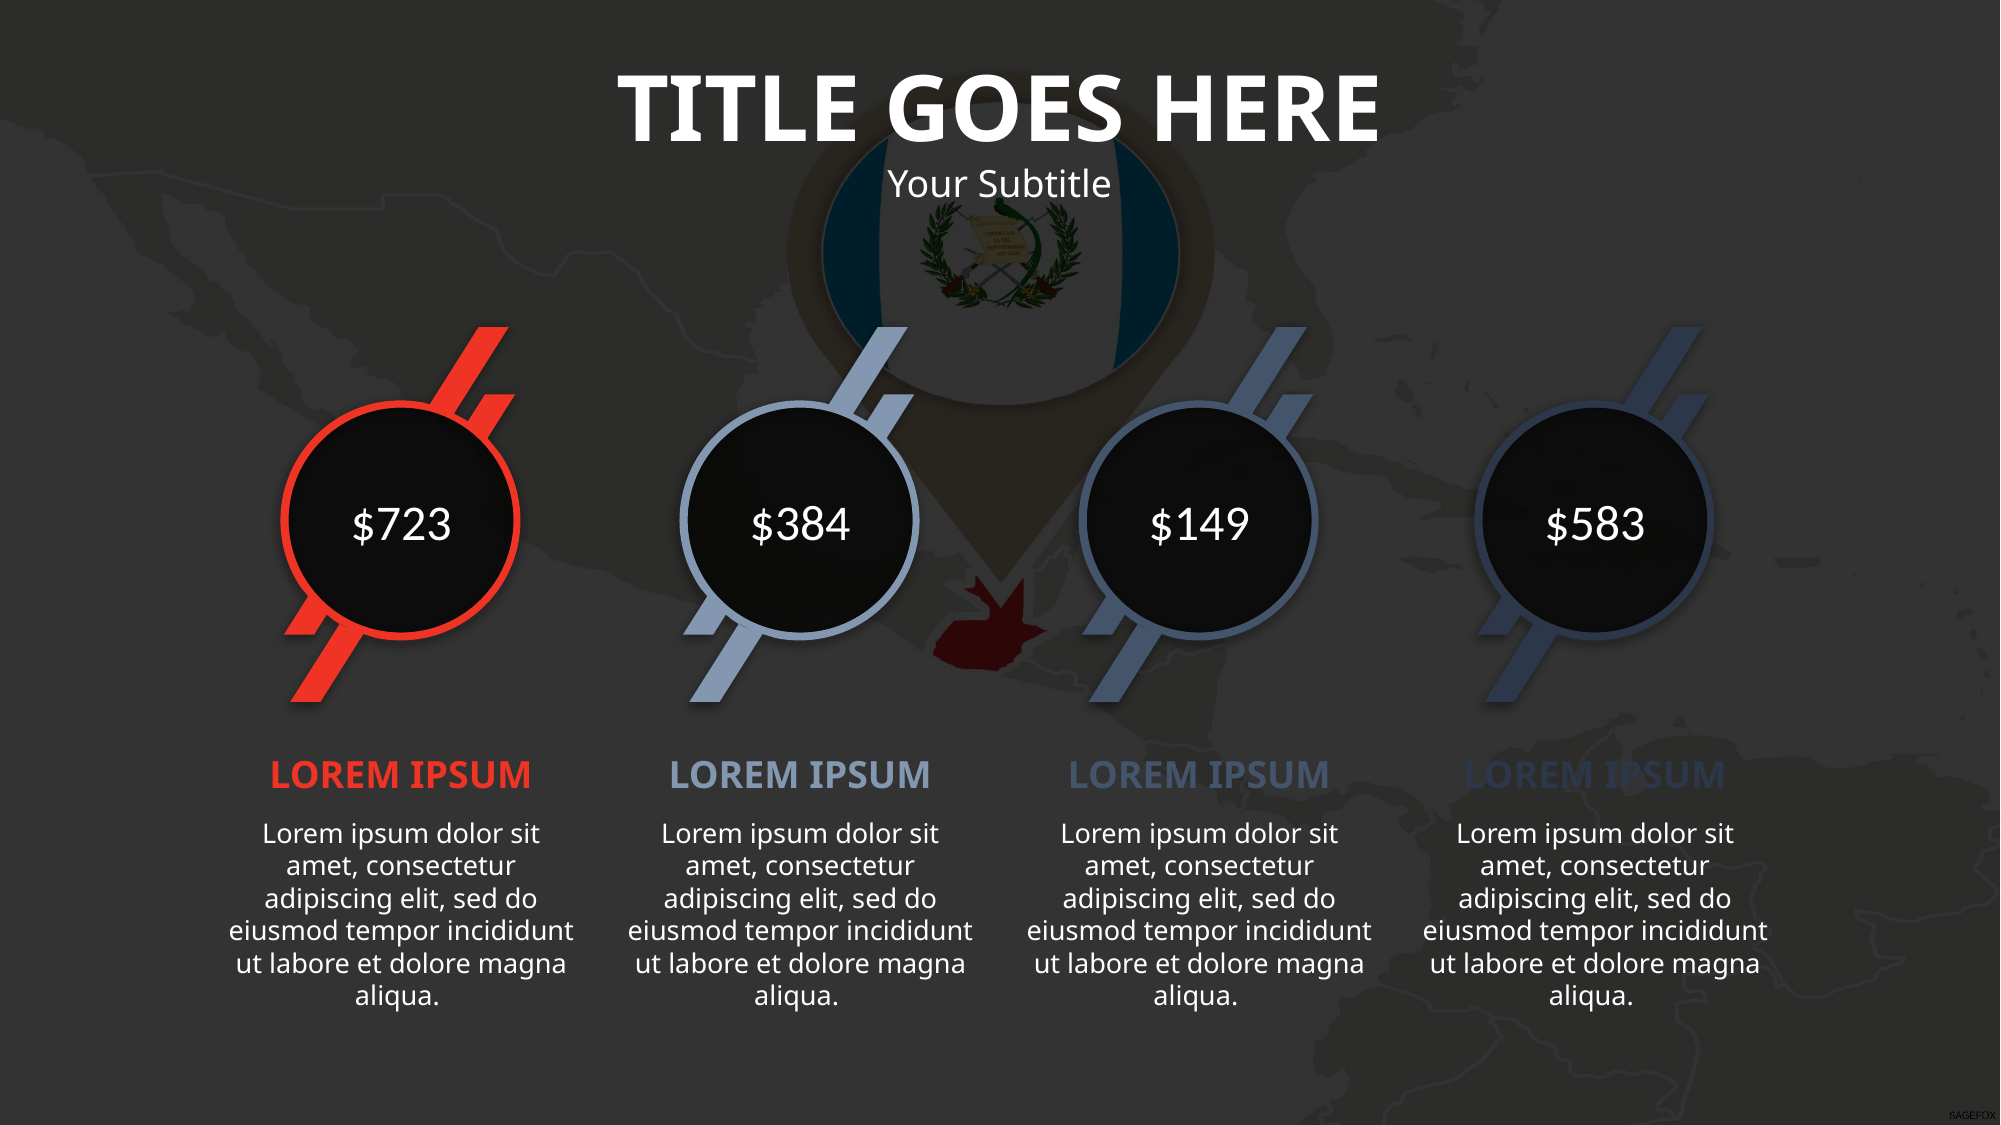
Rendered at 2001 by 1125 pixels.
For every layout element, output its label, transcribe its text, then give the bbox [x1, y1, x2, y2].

text_box $384 [694, 419, 907, 631]
text_box [279, 326, 522, 704]
text_box LOREM IPSUM Lorem ipsum dolor sit amet, consectetur adipiscing elit, sed do eiusmod tempor incididunt ut labore et dolore magna aliqua. [217, 746, 585, 1017]
text_box $723 [293, 419, 506, 631]
text_box $583 [1487, 419, 1700, 631]
picture [0, 0, 2001, 1125]
text_box [1077, 326, 1320, 704]
text_box LOREM IPSUM Lorem ipsum dolor sit amet, consectetur adipiscing elit, sed do eiusmod tempor incididunt ut labore et dolore magna aliqua. [1015, 746, 1383, 1017]
text_box TITLE GOES HERE Your Subtitle [548, 42, 1452, 212]
text_box LOREM IPSUM Lorem ipsum dolor sit amet, consectetur adipiscing elit, sed do eiusmod tempor incididunt ut labore et dolore magna aliqua. [1411, 746, 1779, 1017]
text_box [1473, 326, 1716, 704]
text_box $149 [1092, 419, 1304, 631]
text_box [678, 326, 921, 704]
text_box LOREM IPSUM Lorem ipsum dolor sit amet, consectetur adipiscing elit, sed do eiusmod tempor incididunt ut labore et dolore magna aliqua. [616, 746, 984, 1017]
